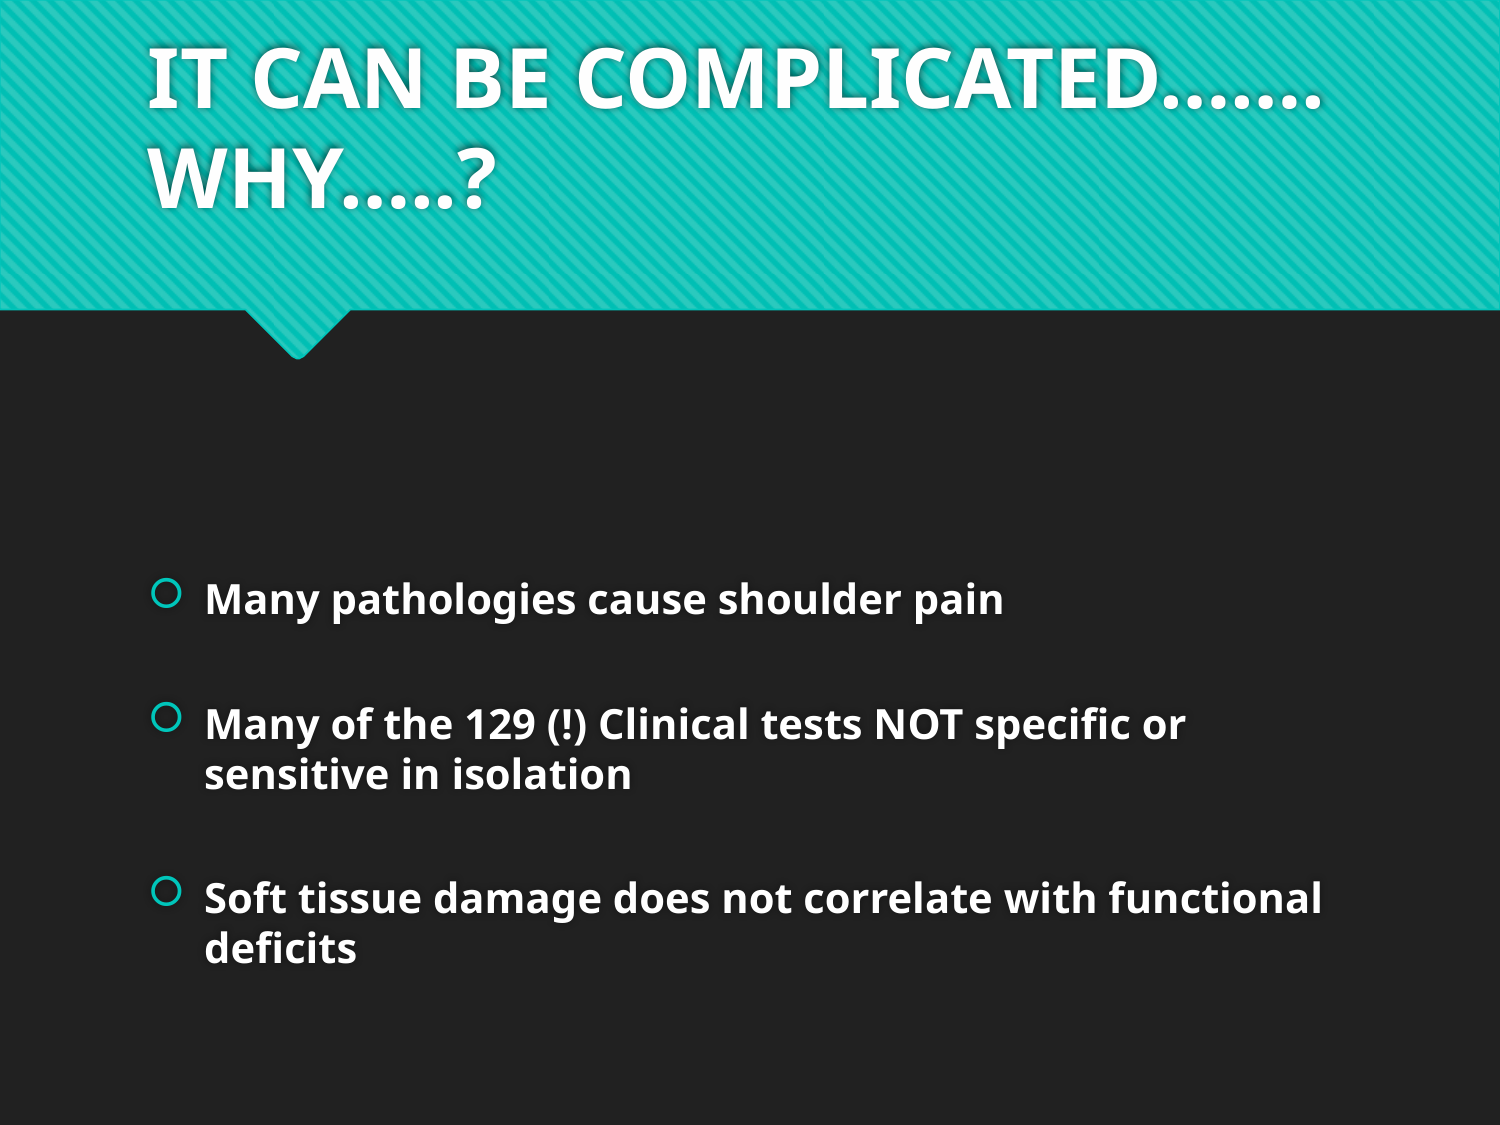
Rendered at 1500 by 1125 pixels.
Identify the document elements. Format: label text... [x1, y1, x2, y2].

title IT CAN BE COMPLICATED……. WHY…..? [132, 73, 1368, 233]
list Many pathologies cause shoulder pain Many of the 129 (!) Clinical tests NOT specific or sensitive in isolation Soft tissue damage does not correlate with functional deficits [132, 565, 1368, 1125]
